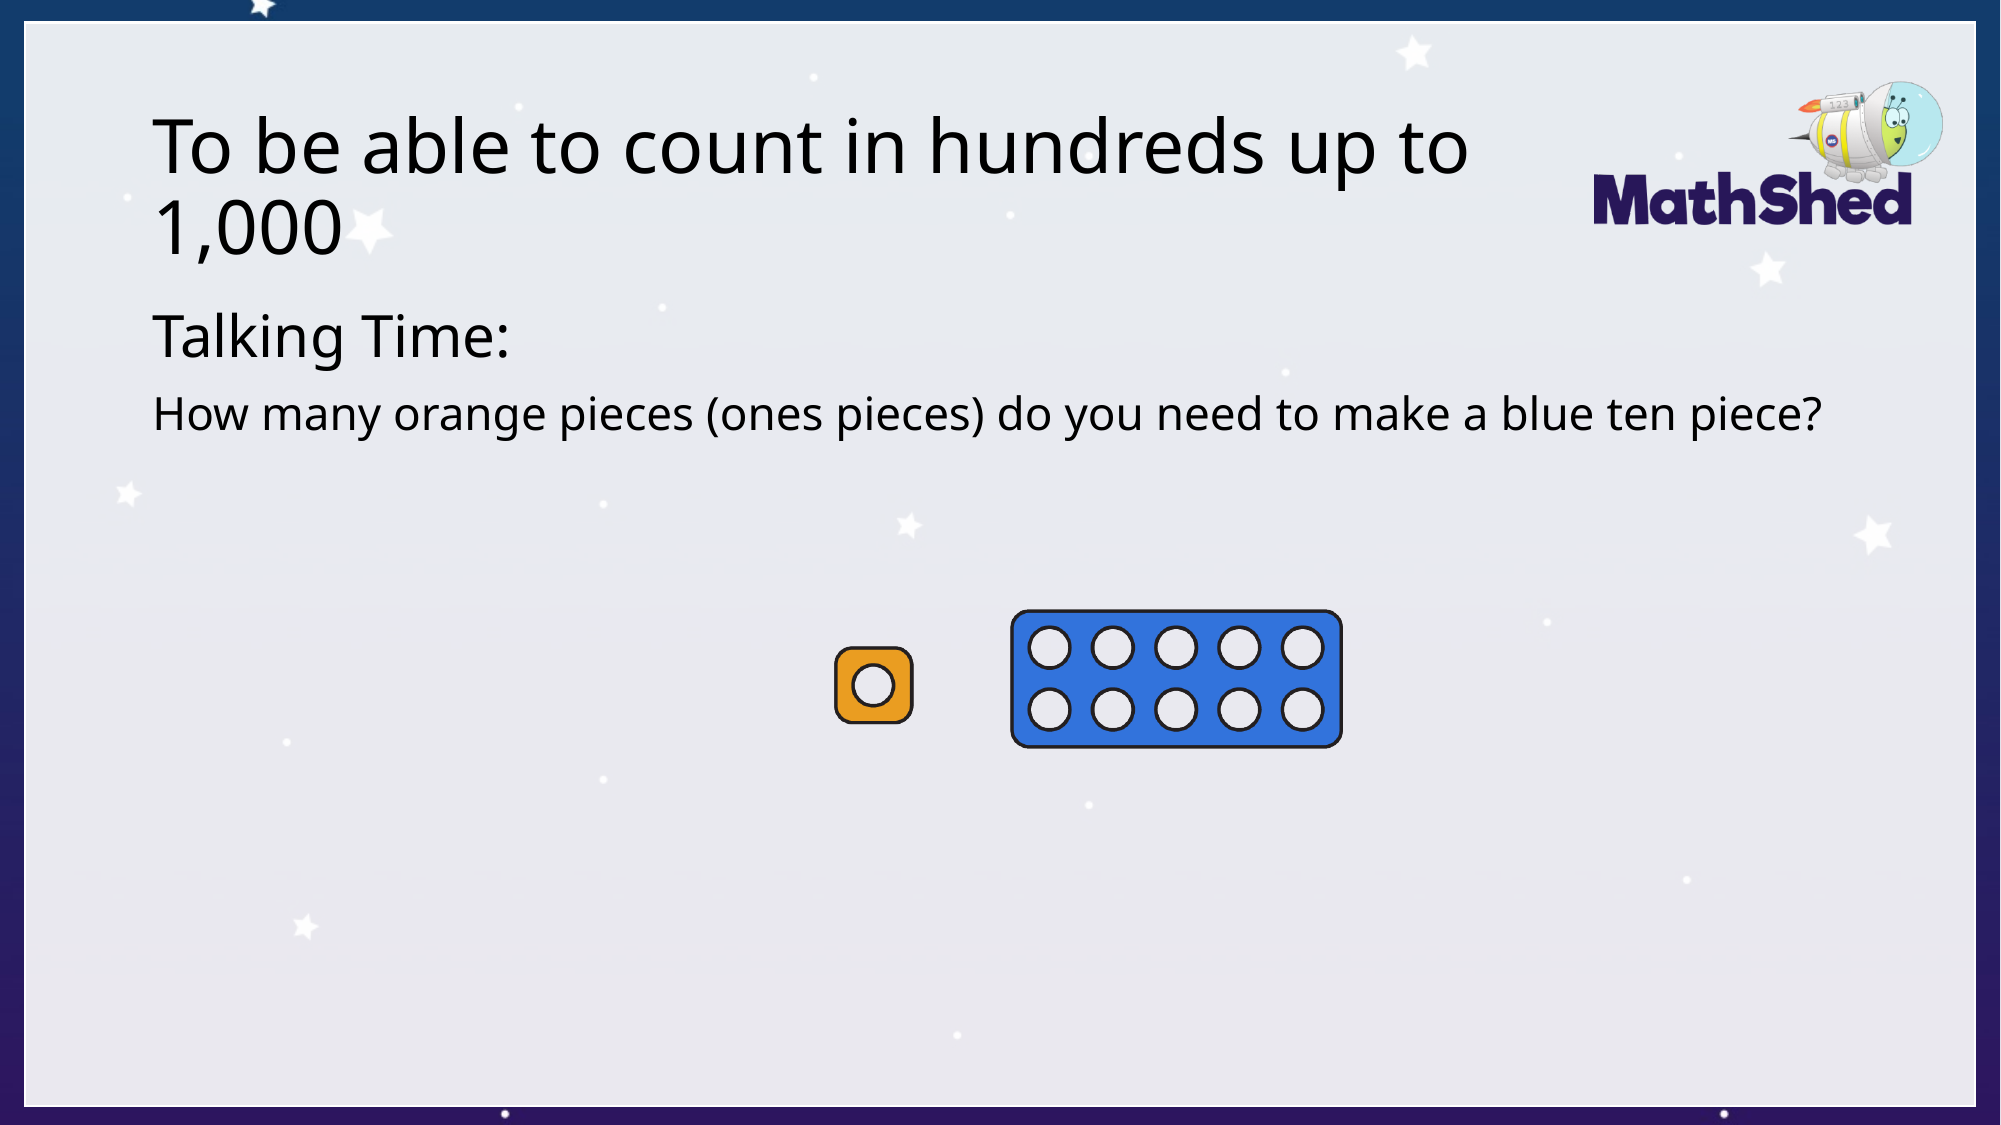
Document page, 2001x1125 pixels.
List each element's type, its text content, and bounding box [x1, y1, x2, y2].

title To be able to count in hundreds up to 1,000 [137, 81, 1578, 299]
list Talking Time: How many orange pieces (ones pieces) do you need to make a blue ten piece? [137, 299, 1863, 1014]
picture [0, 0, 2001, 1125]
